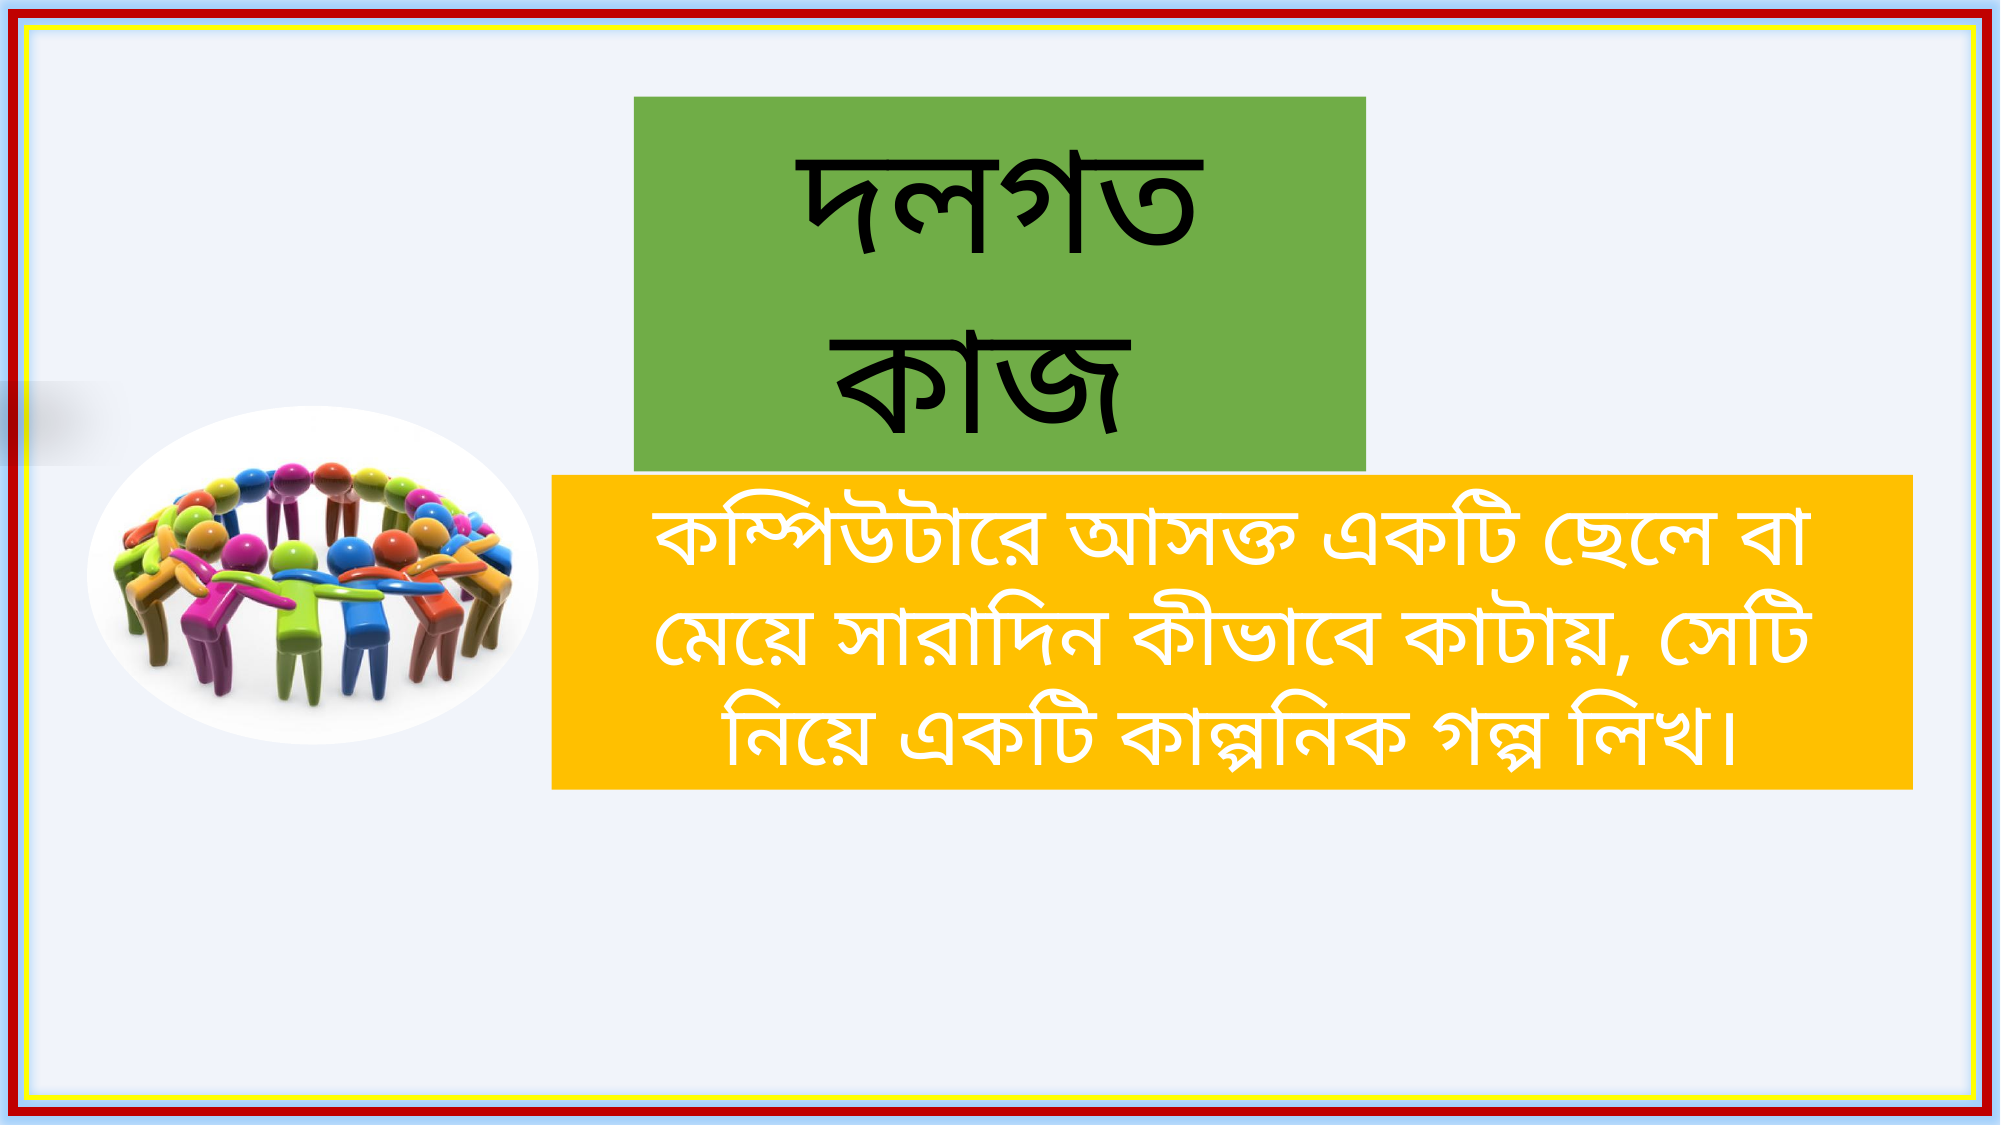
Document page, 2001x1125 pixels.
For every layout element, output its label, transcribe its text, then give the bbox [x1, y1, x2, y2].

picture [87, 405, 539, 745]
text_box দলগত কাজ [633, 96, 1367, 472]
text_box কম্পিউটারে আসক্ত একটি ছেলে বা মেয়ে সারাদিন কীভাবে কাটায়, সেটি নিয়ে একটি কাল্পনিক গল্প লিখ। [551, 474, 1913, 790]
